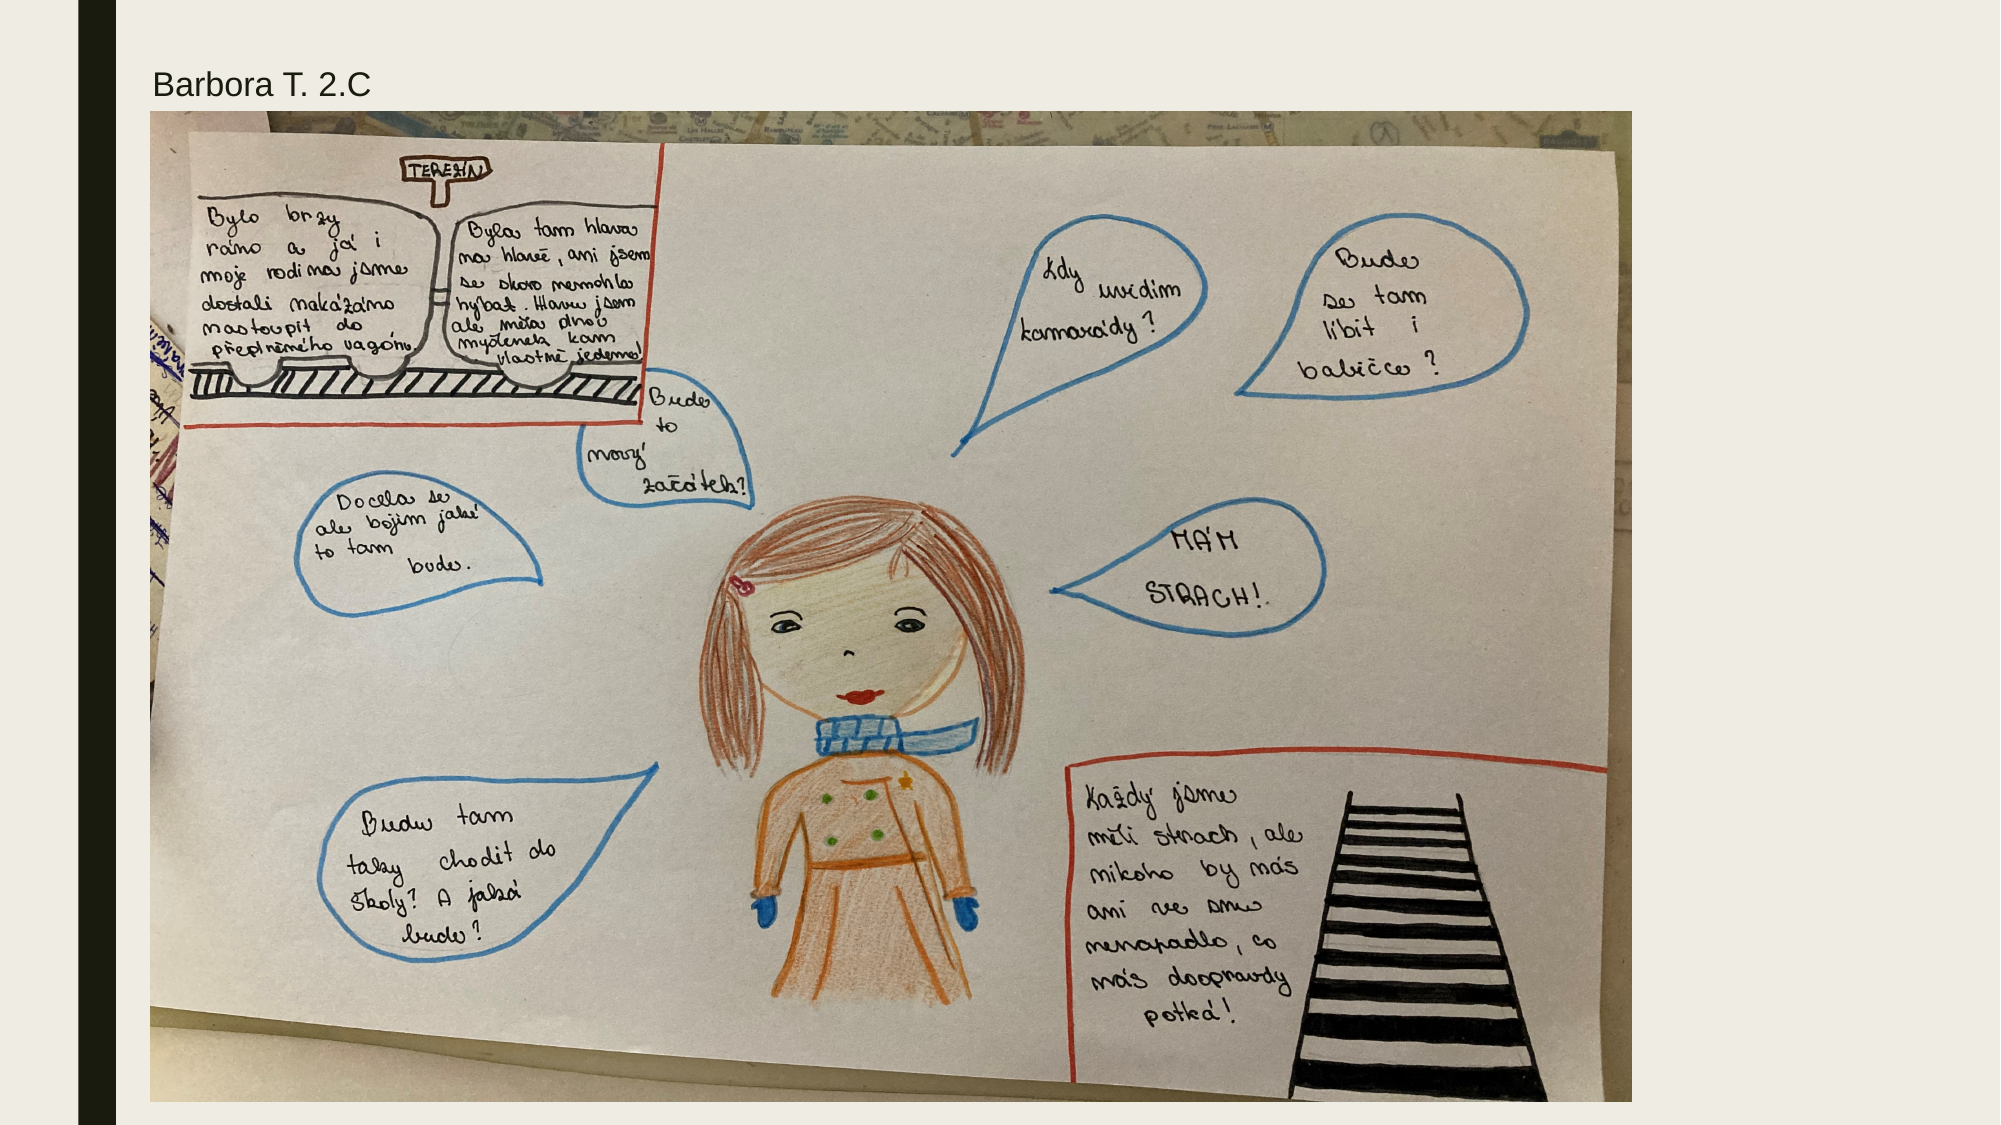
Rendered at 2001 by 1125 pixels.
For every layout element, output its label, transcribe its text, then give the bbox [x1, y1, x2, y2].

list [149, 111, 1632, 1102]
title Barbora T. 2.C [137, 59, 1863, 112]
